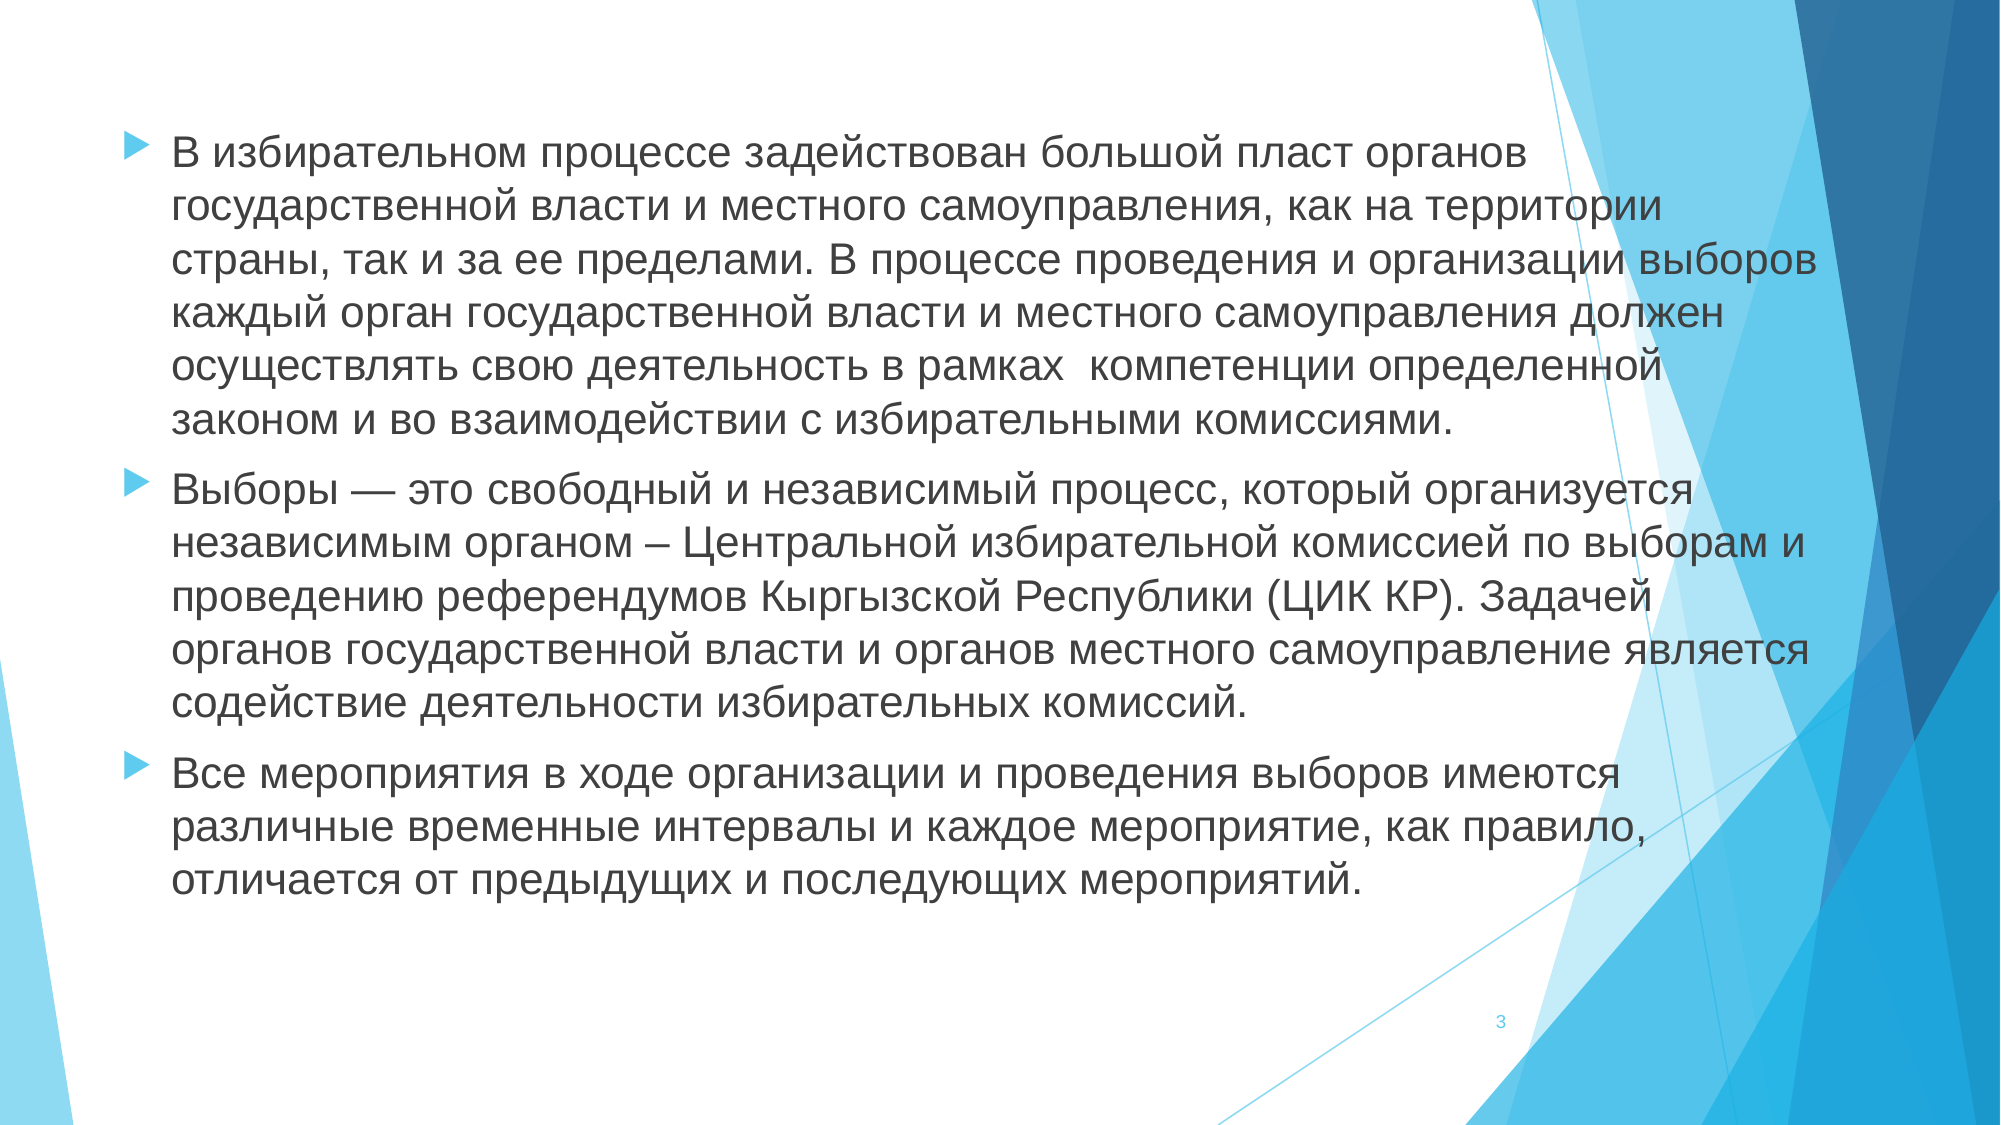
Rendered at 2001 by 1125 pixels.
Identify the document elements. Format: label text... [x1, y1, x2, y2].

slide_number 3 [1409, 991, 1522, 1051]
list В избирательном процессе задействован большой пласт органов государственной власти и местного самоуправления, как на территории страны, так и за ее пределами. В процессе проведения и организации выборов каждый орган государственной власти и местного самоуправления должен осуществлять свою деятельность в рамках компетенции определенной законом и во взаимодействии с избирательными комиссиями. Выборы — это свободный и независимый процесс, который организуется независимым органом – Центральной избирательной комиссией по выборам и проведению референдумов Кыргызской Республики (ЦИК КР). Задачей органов государственной власти и органов местного самоуправление является содействие деятельности избирательных комиссий. Все мероприятия в ходе организации и проведения выборов имеются различные временные интервалы и каждое мероприятие, как правило, отличается от предыдущих и последующих мероприятий. [106, 115, 1844, 992]
